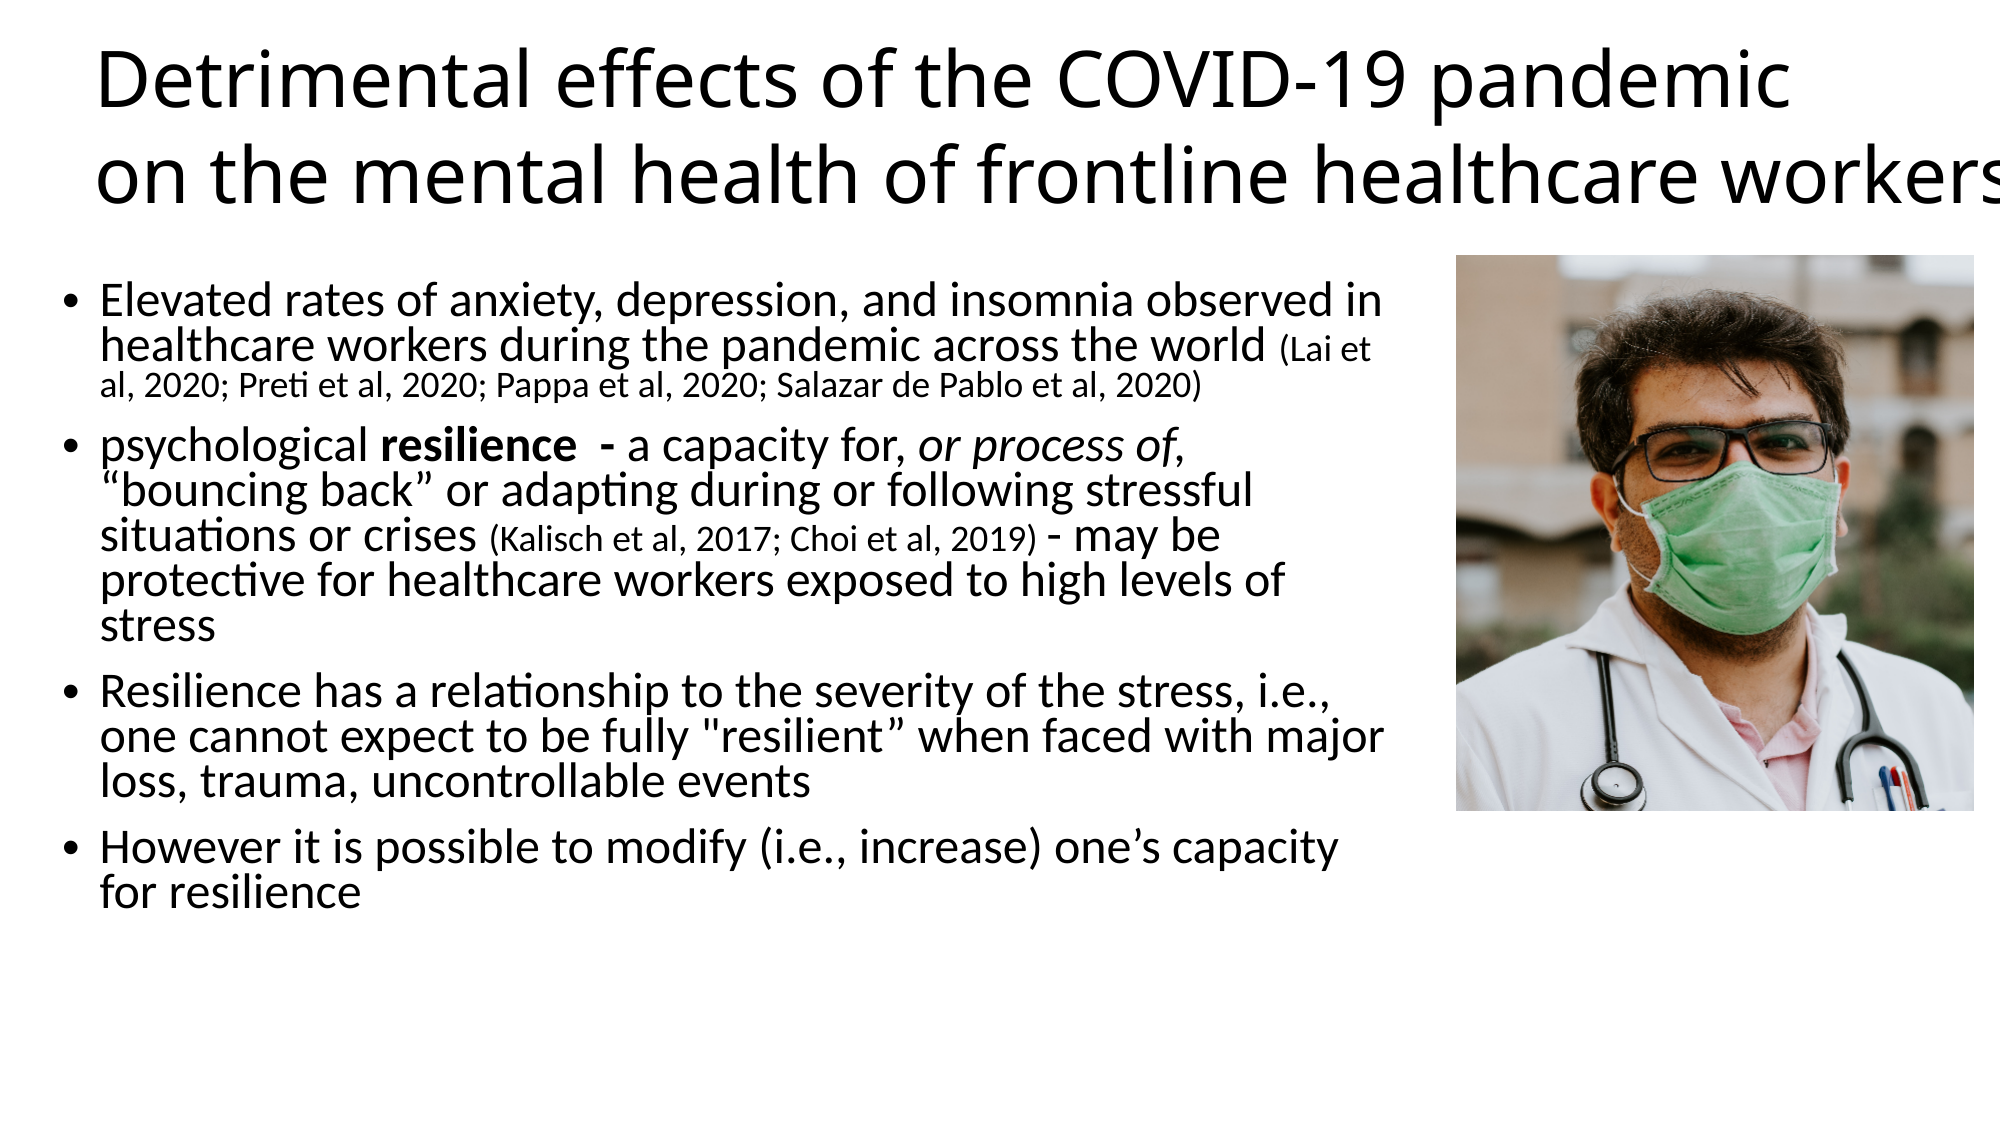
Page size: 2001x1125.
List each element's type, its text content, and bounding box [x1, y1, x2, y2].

title Detrimental effects of the COVID-19 pandemic on the mental health of frontline healthcare workers [79, 23, 2000, 241]
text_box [1384, 130, 1974, 811]
text_box Elevated rates of anxiety, depression, and insomnia observed in healthcare workers during the pandemic across the world (Lai et al, 2020; Preti et al, 2020; Pappa et al, 2020; Salazar de Pablo et al, 2020) psychological resilience - a capacity for, or process of, “bouncing back” or adapting during or following stressful situations or crises (Kalisch et al, 2017; Choi et al, 2019) - may be protective for healthcare workers exposed to high levels of stress Resilience has a relationship to the severity of the stress, i.e., one cannot expect to be fully "resilient” when faced with major loss, trauma, uncontrollable events However it is possible to modify (i.e., increase) one’s capacity for resilience [47, 273, 1419, 1125]
